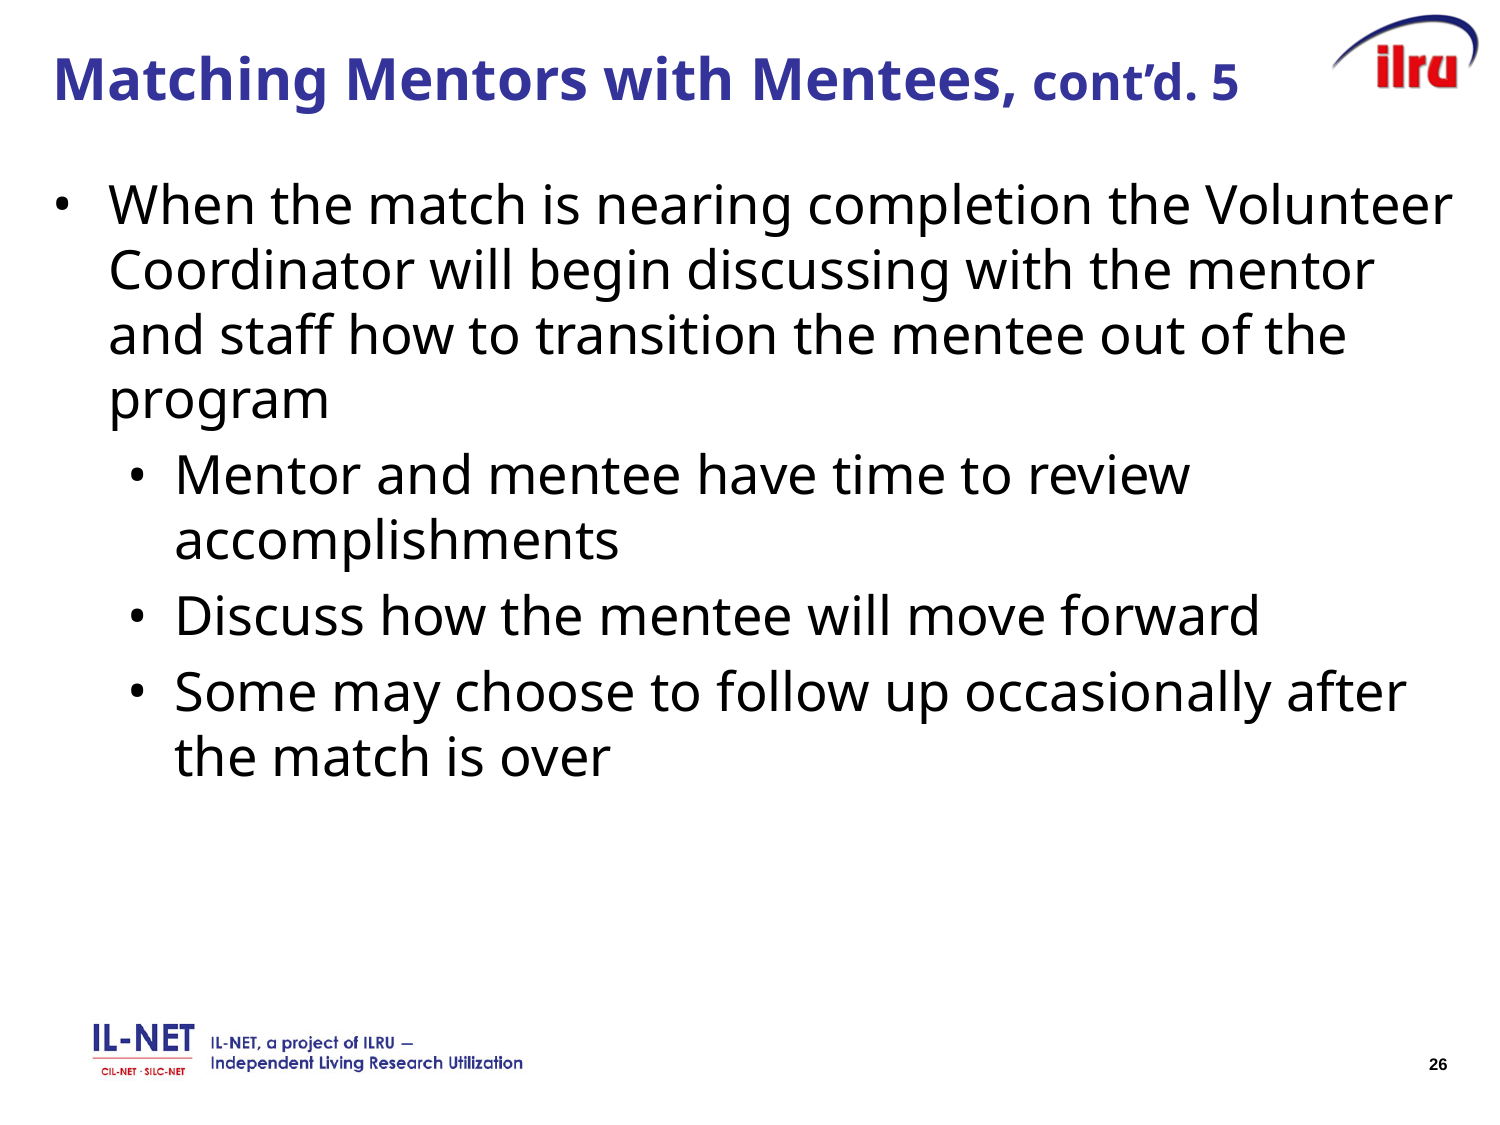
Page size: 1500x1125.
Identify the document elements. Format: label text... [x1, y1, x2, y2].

title Matching Mentors with Mentees, cont’d. 5 [37, 12, 1300, 143]
picture [75, 1005, 540, 1092]
picture [1330, 12, 1494, 90]
list When the match is nearing completion the Volunteer Coordinator will begin discussing with the mentor and staff how to transition the mentee out of the program Mentor and mentee have time to review accomplishments Discuss how the mentee will move forward Some may choose to follow up occasionally after the match is over [37, 162, 1475, 1000]
